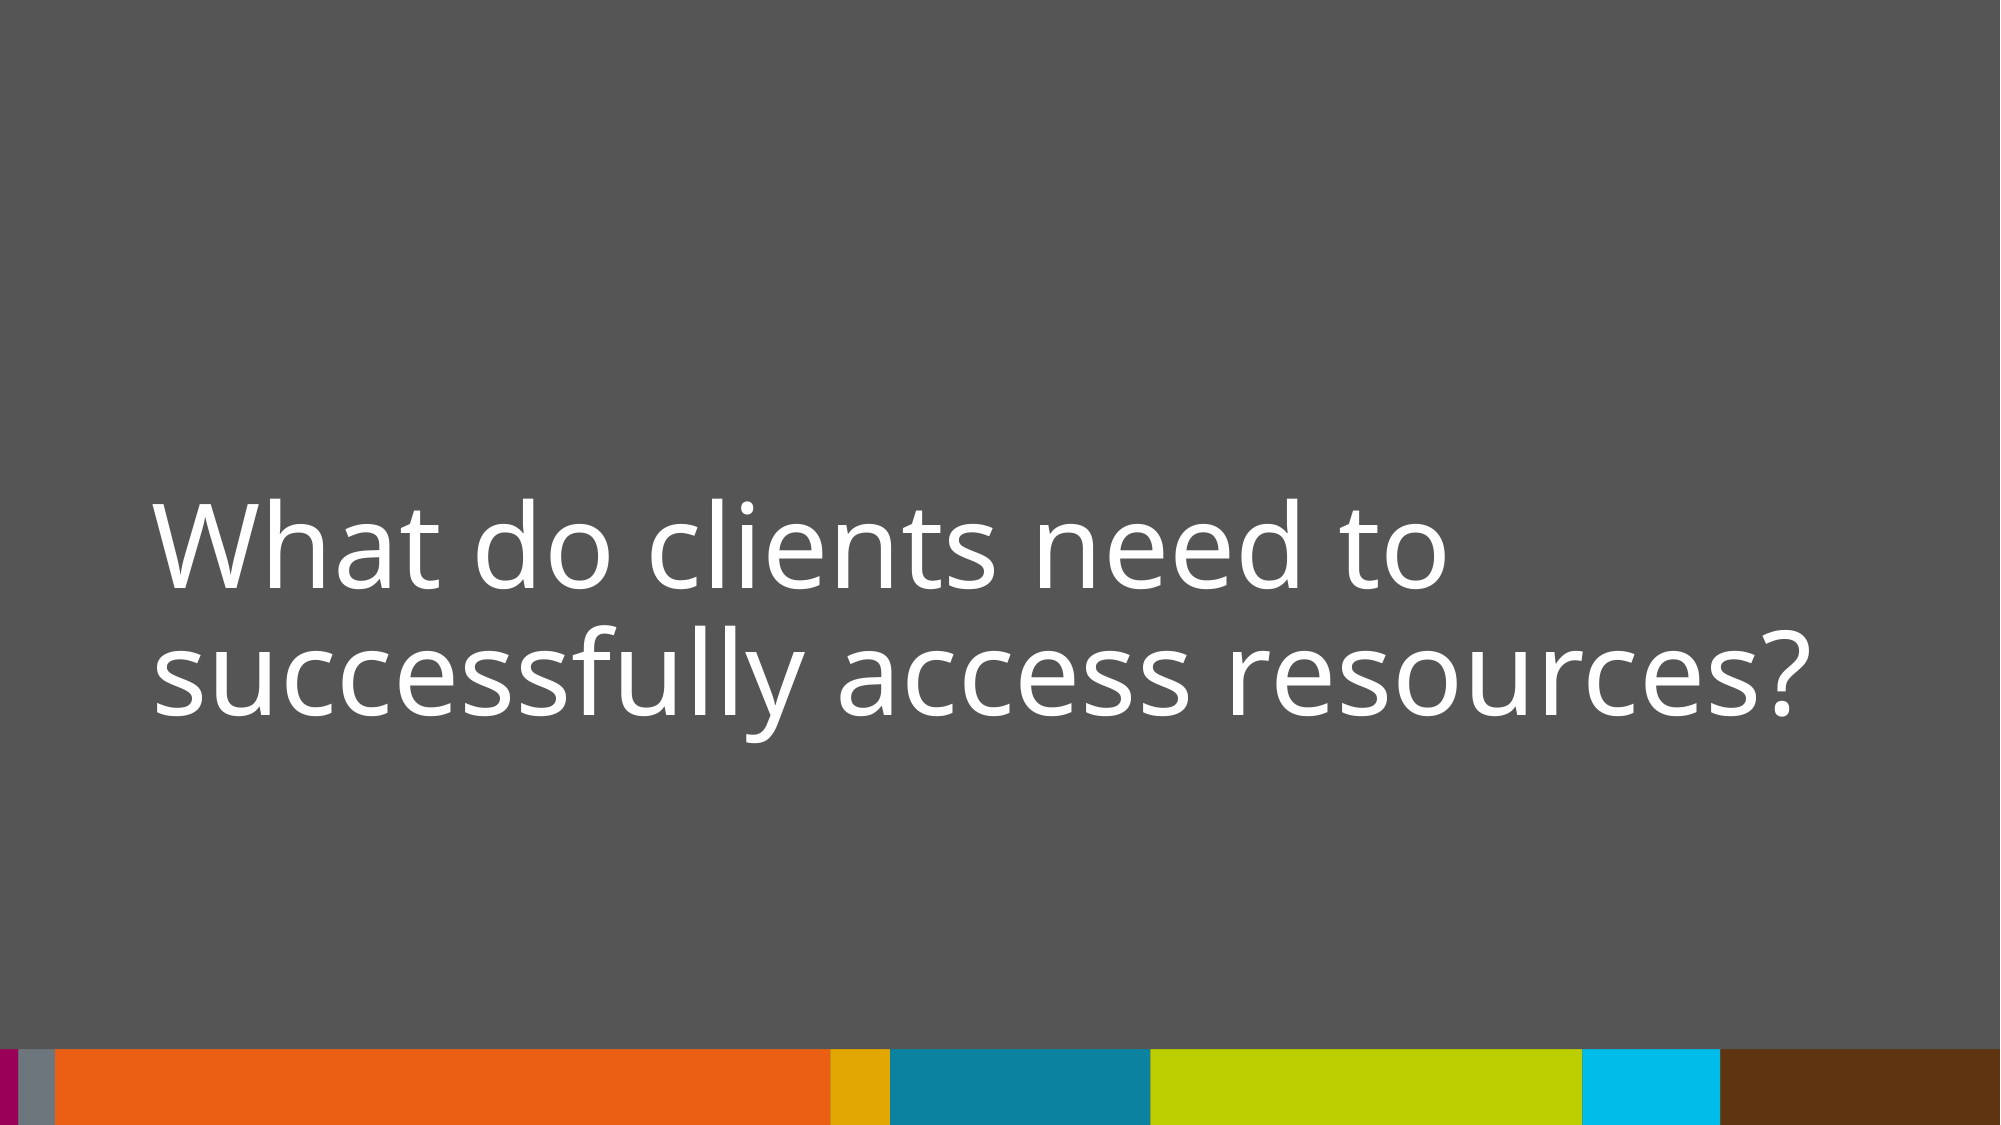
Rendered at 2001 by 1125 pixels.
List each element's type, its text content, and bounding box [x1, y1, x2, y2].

title What do clients need to successfully access resources? [136, 368, 1862, 749]
